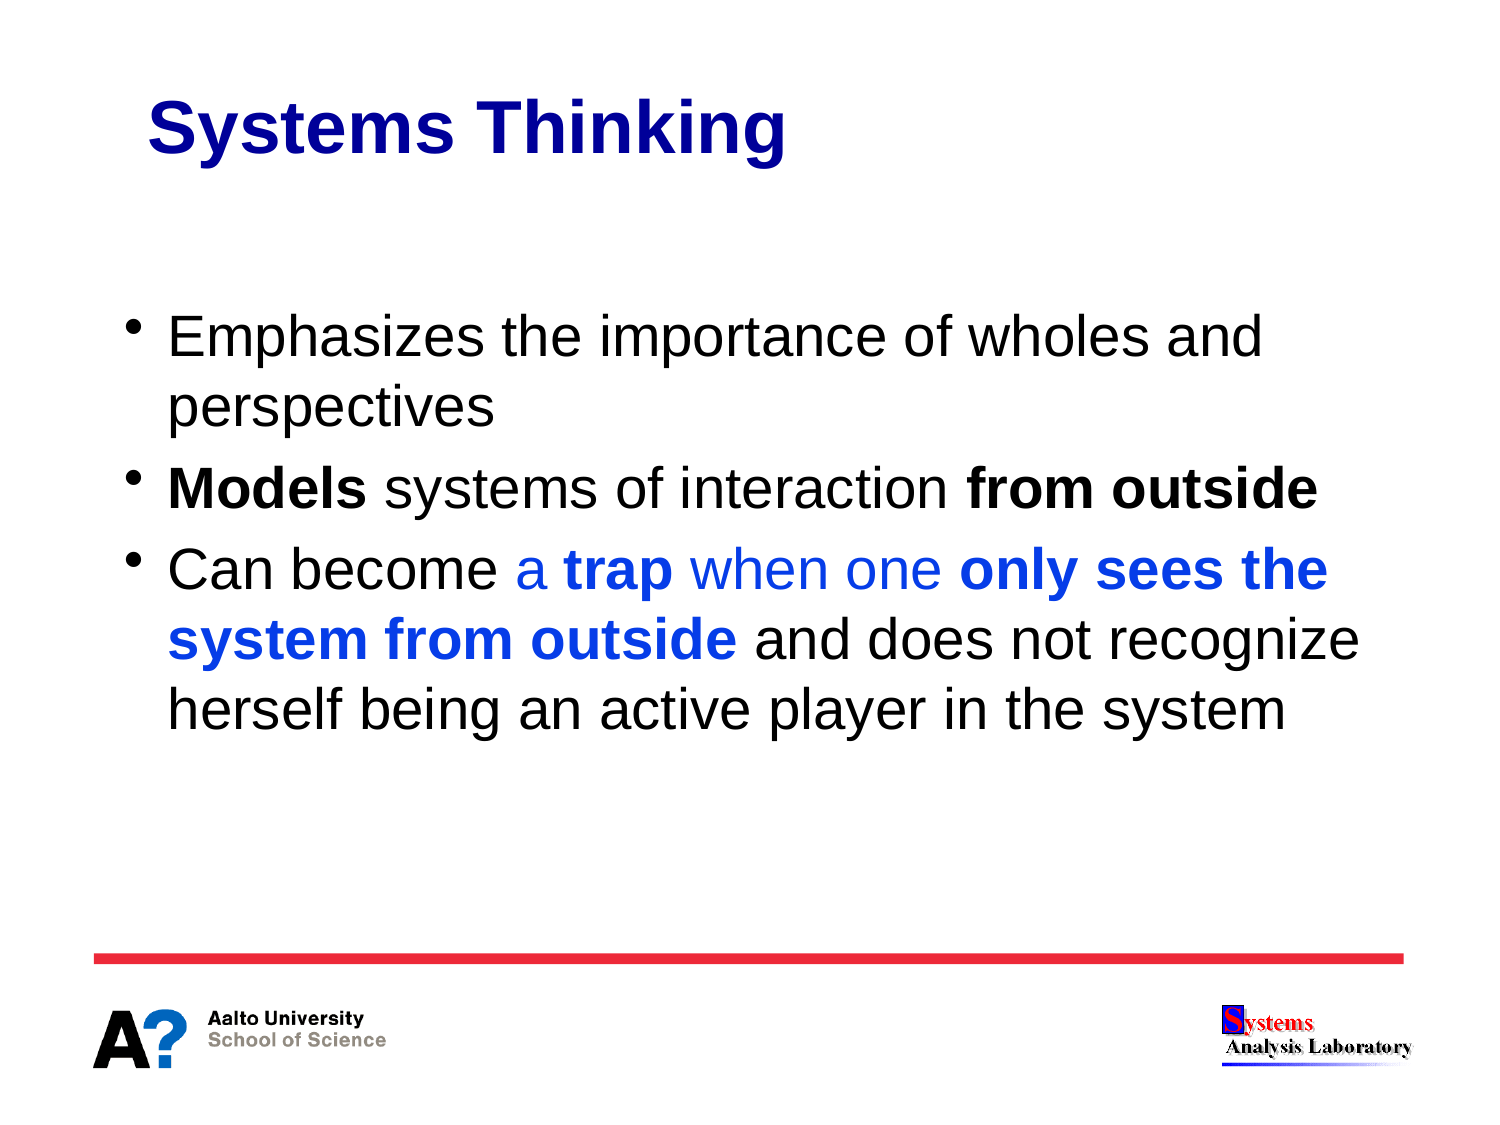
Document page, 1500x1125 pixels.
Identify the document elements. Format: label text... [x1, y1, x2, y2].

title Systems Thinking [147, 78, 1373, 298]
list Emphasizes the importance of wholes and perspectives Models systems of interaction from outside Can become a trap when one only sees the system from outside and does not recognize herself being an active player in the system [123, 298, 1388, 1125]
picture [35, 953, 123, 1125]
picture [1388, 999, 1416, 1067]
